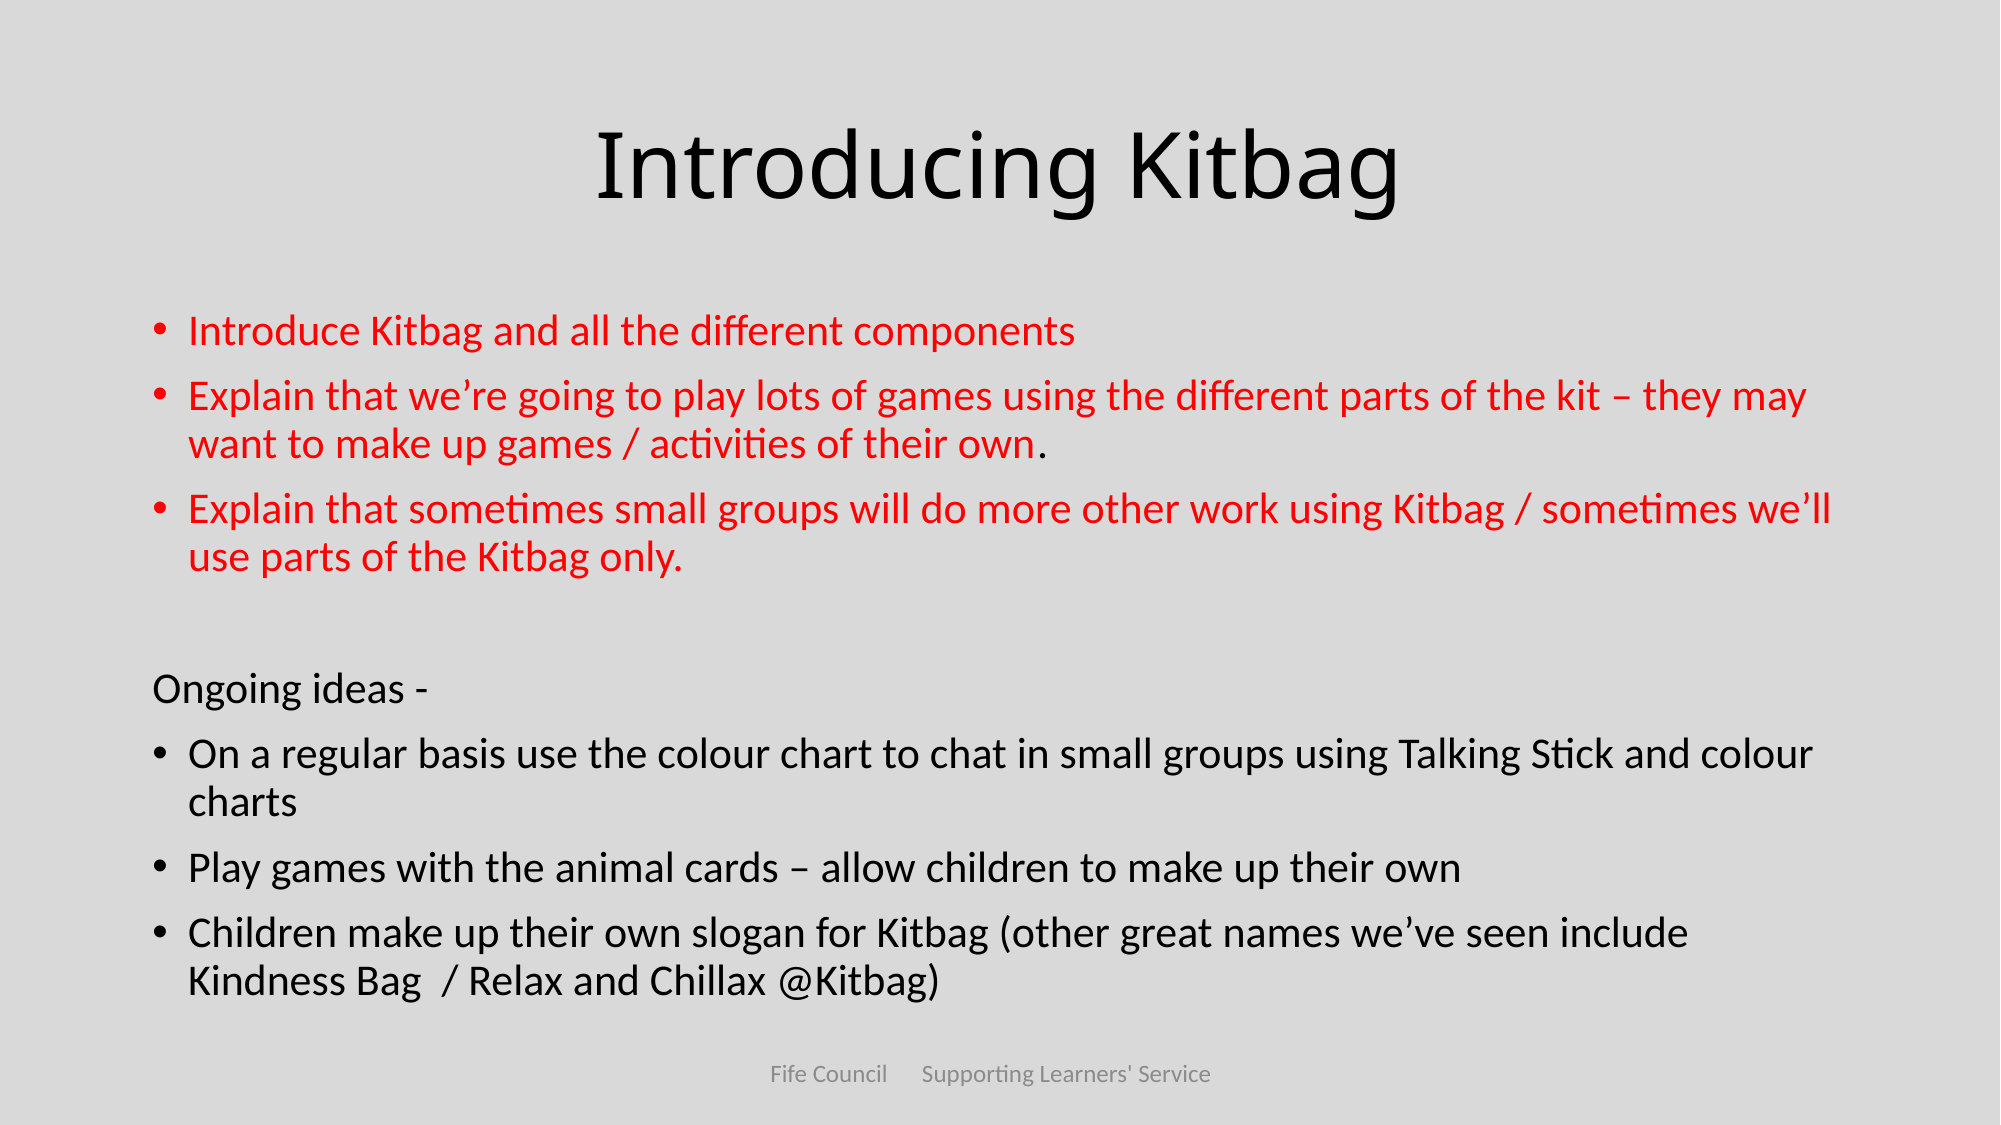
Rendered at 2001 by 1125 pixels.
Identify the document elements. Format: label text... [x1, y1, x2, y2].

title Introducing Kitbag [137, 59, 1863, 278]
footer Fife Council Supporting Learners' Service [662, 1042, 1338, 1103]
list Introduce Kitbag and all the different components Explain that we’re going to play lots of games using the different parts of the kit – they may want to make up games / activities of their own. Explain that sometimes small groups will do more other work using Kitbag / sometimes we’ll use parts of the Kitbag only. Ongoing ideas - On a regular basis use the colour chart to chat in small groups using Talking Stick and colour charts Play games with the animal cards – allow children to make up their own Children make up their own slogan for Kitbag (other great names we’ve seen include Kindness Bag / Relax and Chillax @Kitbag) [137, 299, 1863, 1014]
